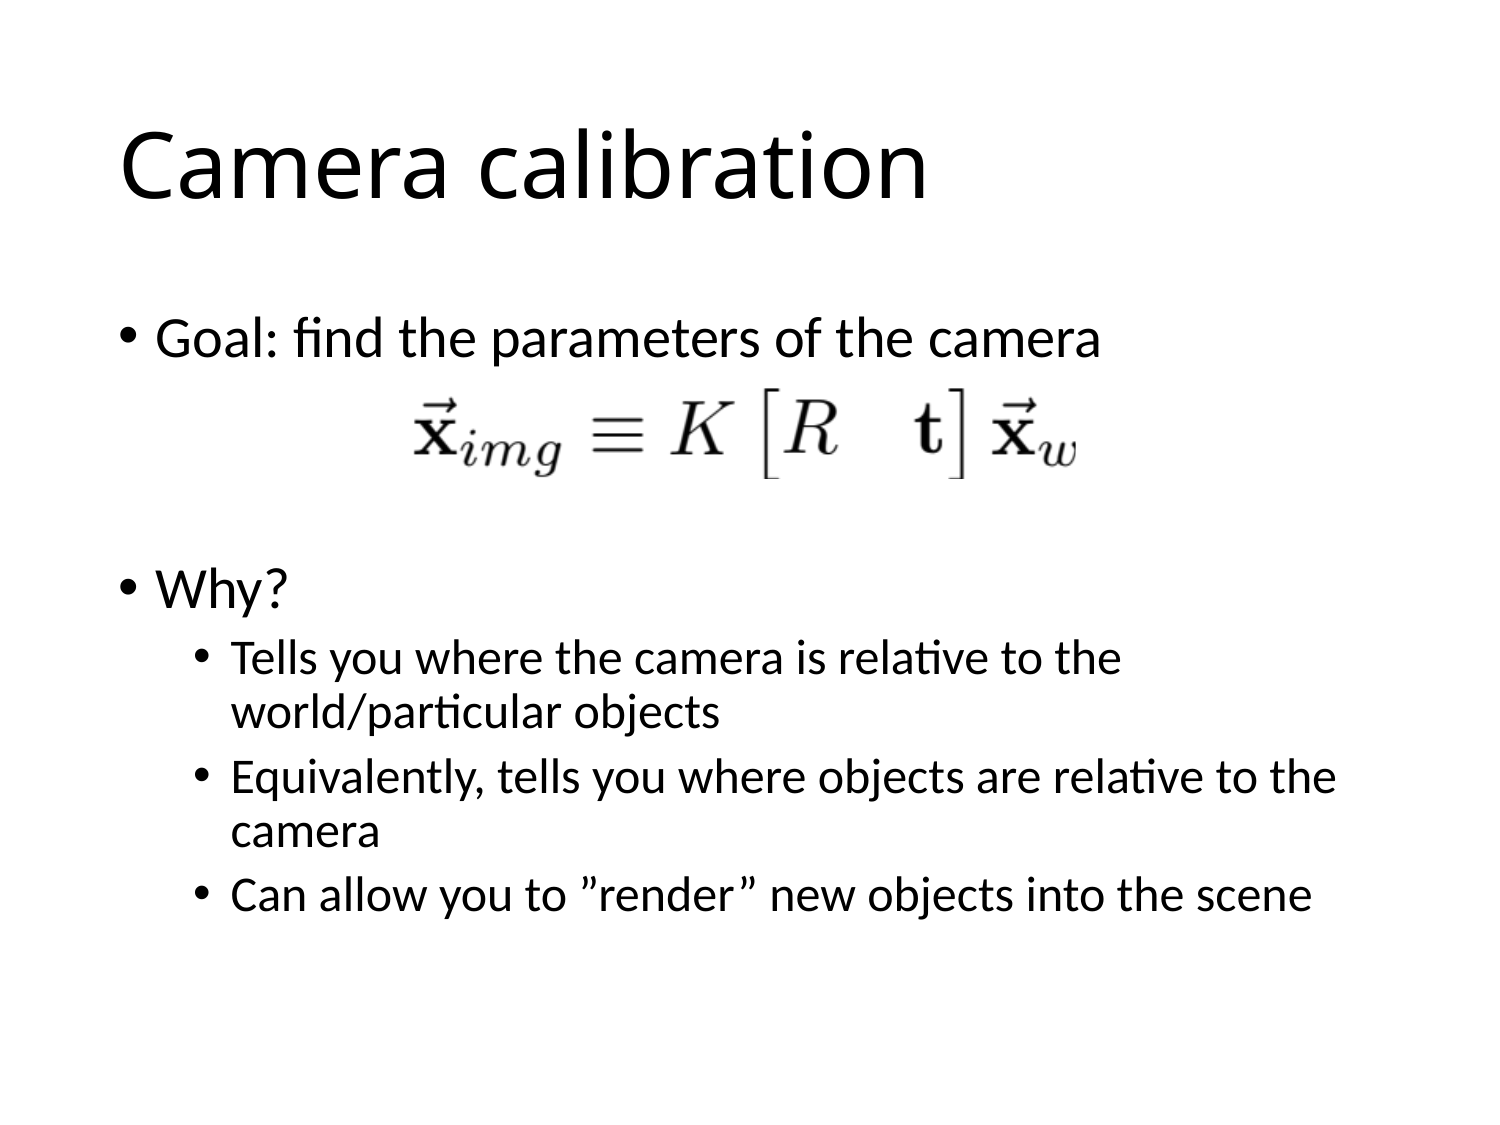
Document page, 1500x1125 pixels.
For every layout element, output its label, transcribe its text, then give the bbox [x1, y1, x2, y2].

list Goal: find the parameters of the camera Why? Tells you where the camera is relative to the world/particular objects Equivalently, tells you where objects are relative to the camera Can allow you to ”render” new objects into the scene [103, 299, 1382, 1014]
picture [413, 387, 1076, 479]
title Camera calibration [103, 59, 1397, 278]
